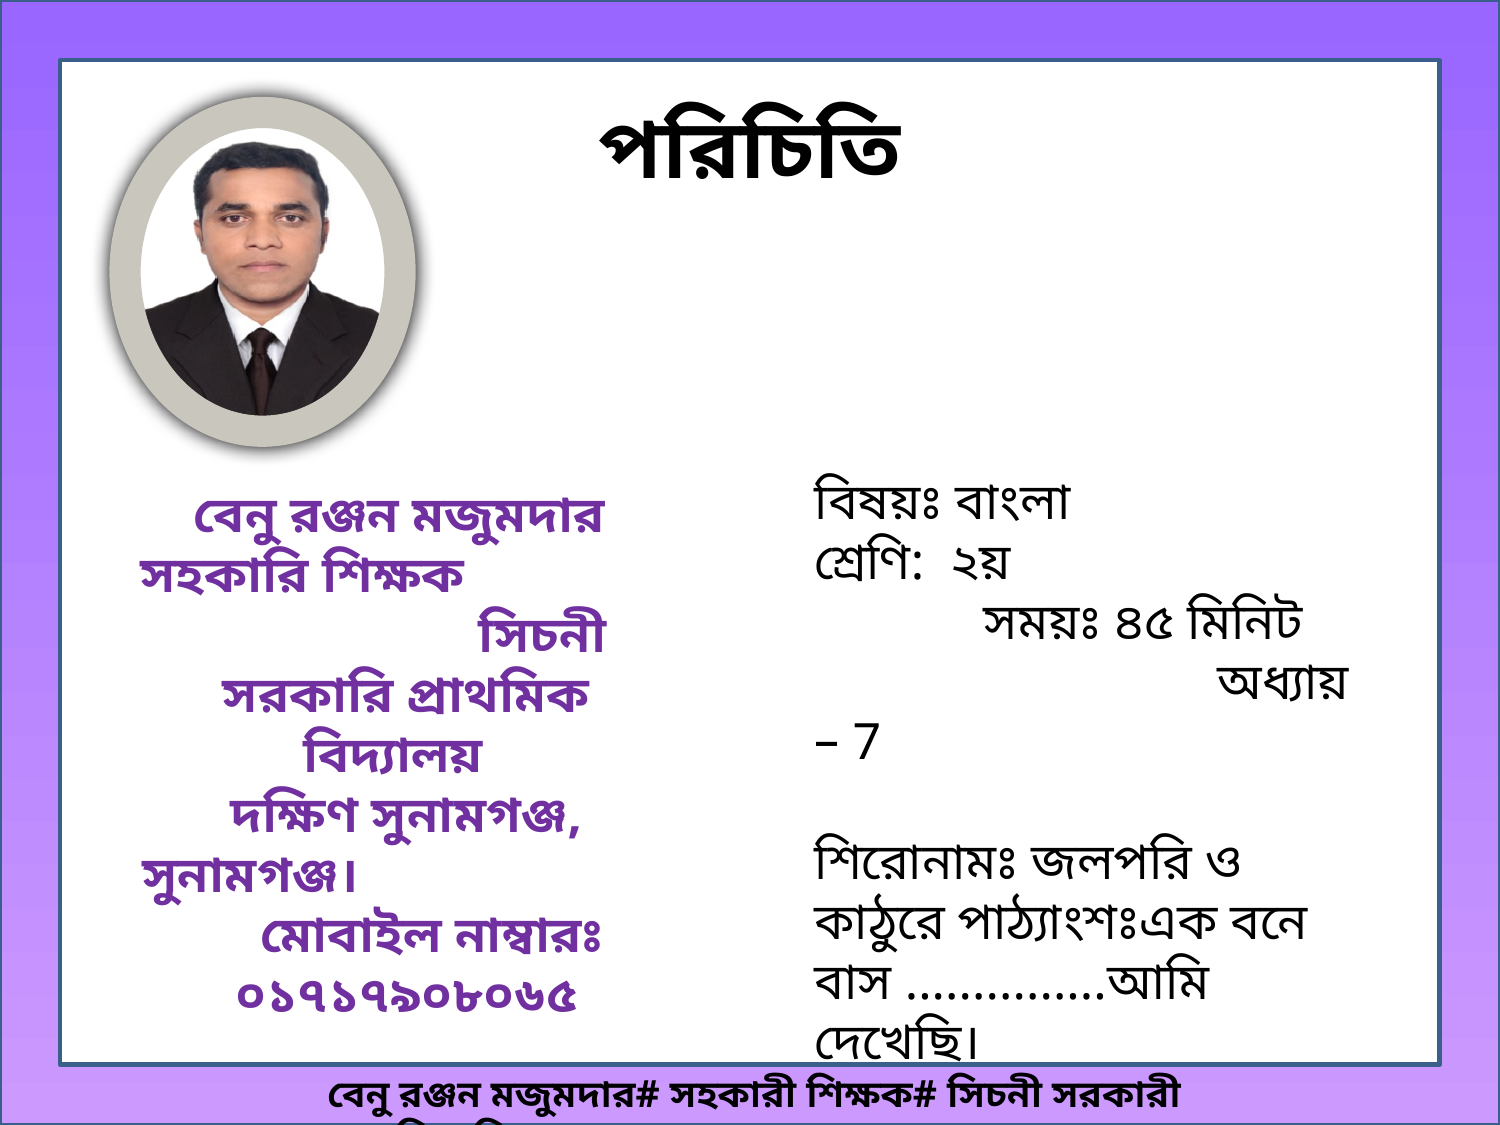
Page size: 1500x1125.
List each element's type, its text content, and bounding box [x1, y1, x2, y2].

picture [124, 112, 401, 432]
text_box বিষয়ঃ বাংলা শ্রেণি: ২য় সময়ঃ ৪৫ মিনিট অধ্যায় – 7 শিরোনামঃ জলপরি ও কাঠুরে পাঠ্যাংশঃএক বনে বাস ...............আমি দেখেছি। [799, 462, 1388, 1125]
text_box বেনু রঞ্জন মজুমদার সহকারি শিক্ষক সিচনী সরকারি প্রাথমিক বিদ্যালয় দক্ষিণ সুনামগঞ্জ, সুনামগঞ্জ। মোবাইল নাম্বারঃ ০১৭১৭৯০৮০৬৫ [125, 474, 688, 1030]
text_box পরিচিতি [308, 87, 1213, 293]
